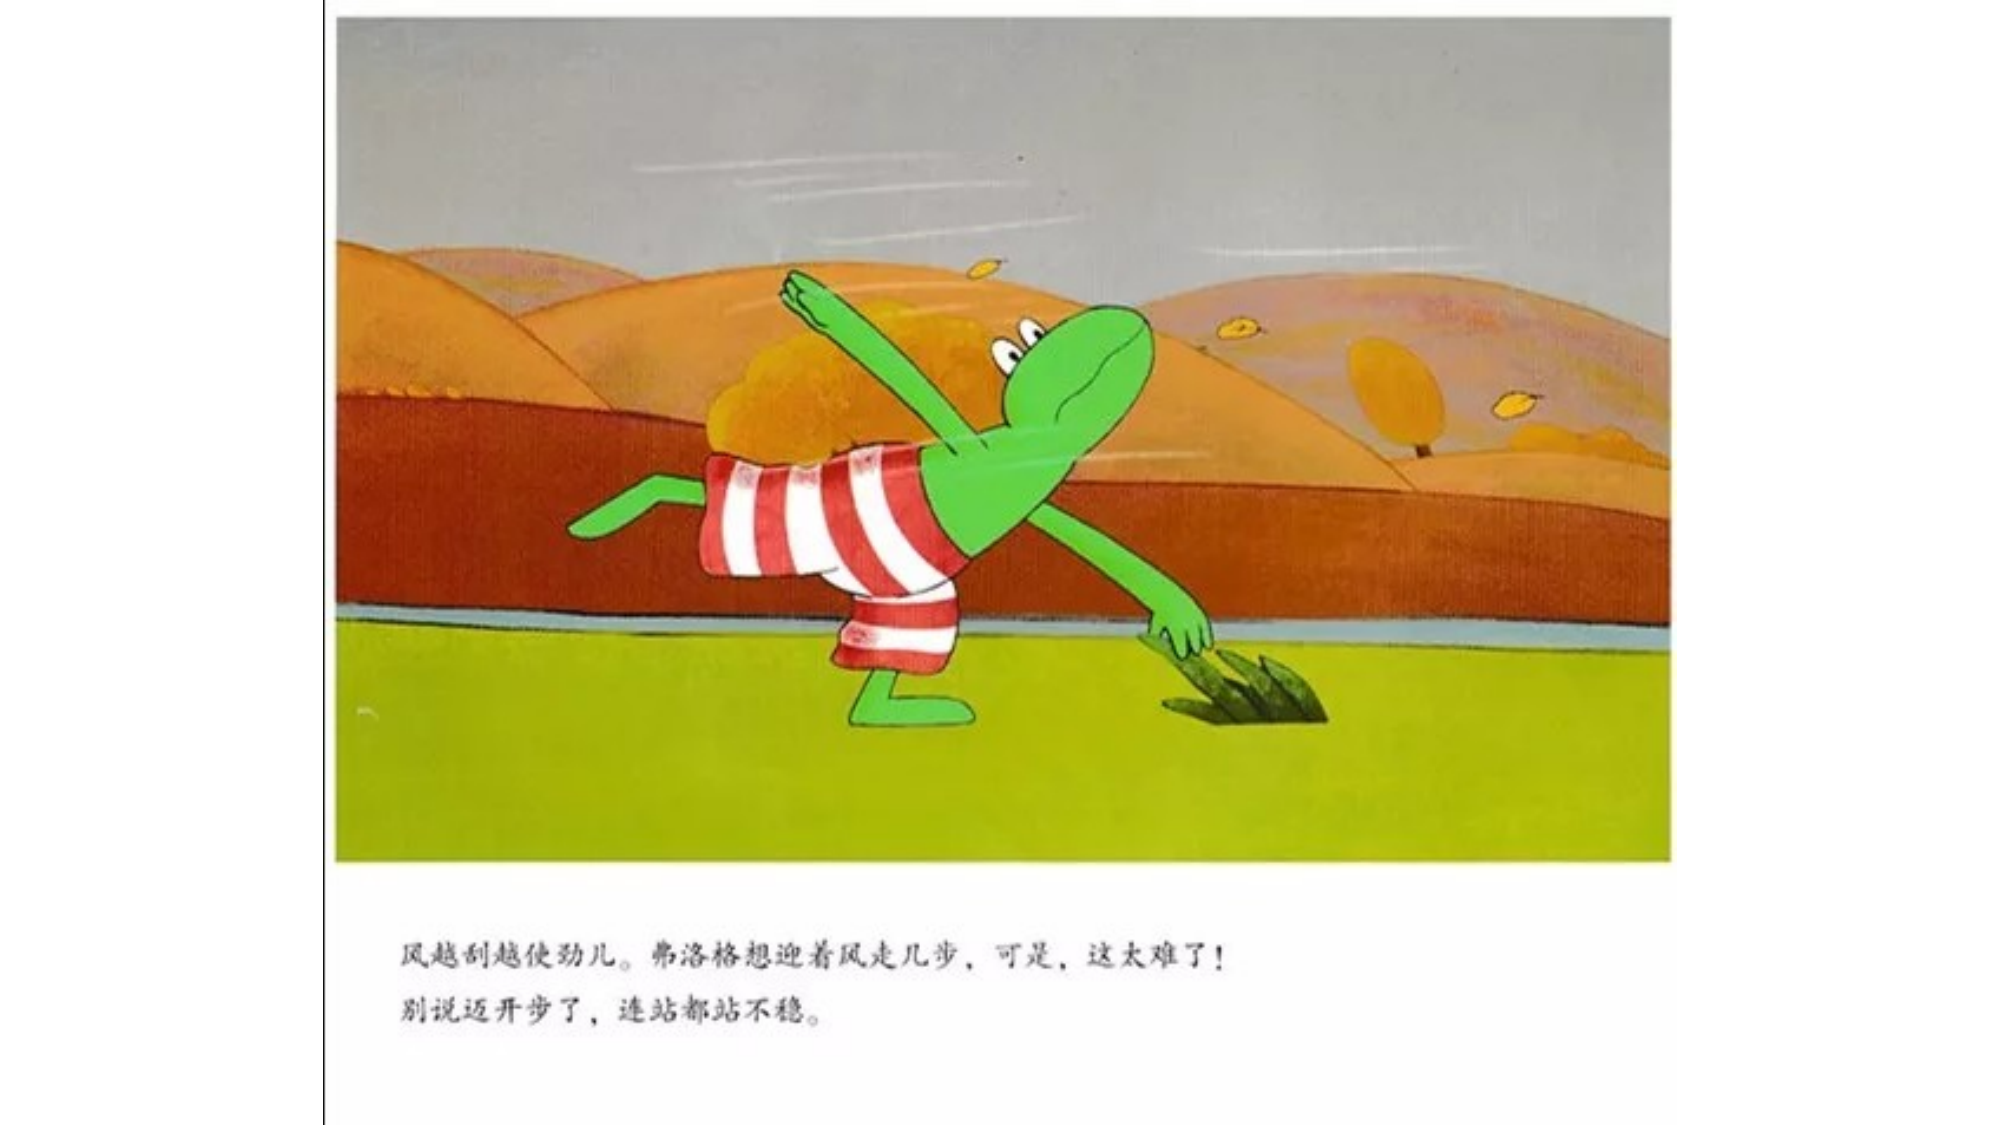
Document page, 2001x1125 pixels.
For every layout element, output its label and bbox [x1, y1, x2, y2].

picture [322, 0, 1677, 1125]
